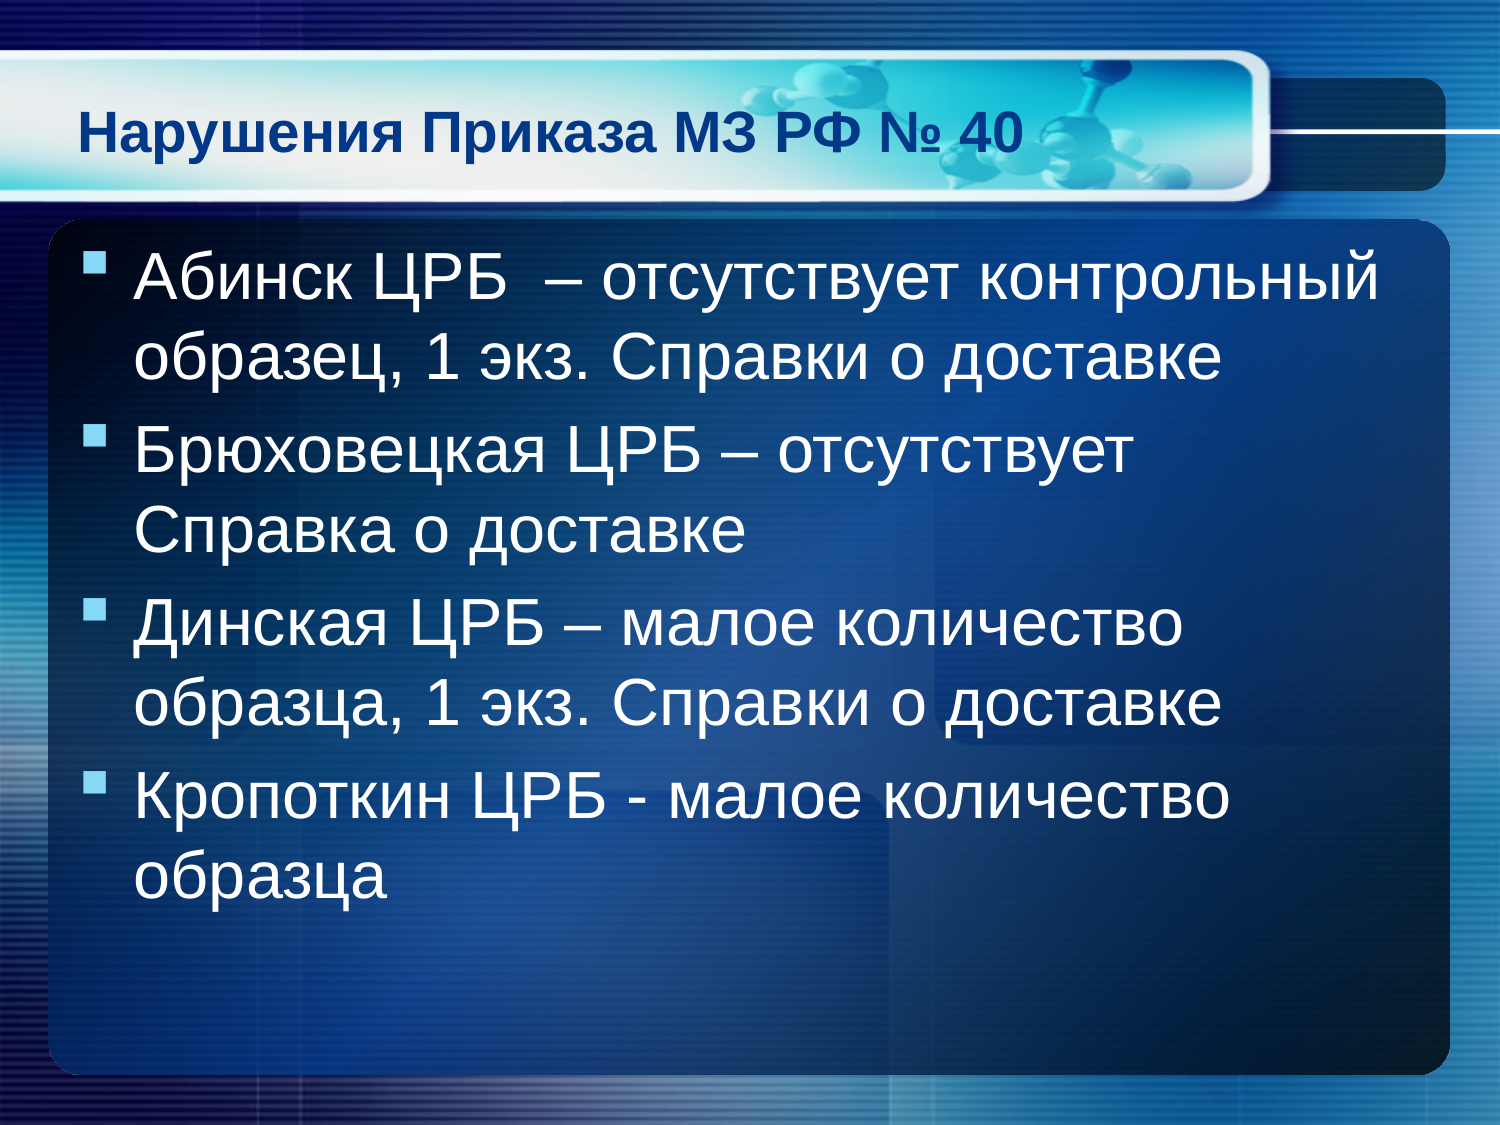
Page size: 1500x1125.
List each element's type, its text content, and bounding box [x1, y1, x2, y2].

picture [0, 0, 1500, 1125]
list Абинск ЦРБ – отсутствует контрольный образец, 1 экз. Справки о доставке Брюховецкая ЦРБ – отсутствует Справка о доставке Динская ЦРБ – малое количество образца, 1 экз. Справки о доставке Кропоткин ЦРБ - малое количество образца [62, 224, 1425, 1050]
picture [0, 568, 48, 573]
title Нарушения Приказа МЗ РФ № 40 [62, 82, 1235, 176]
